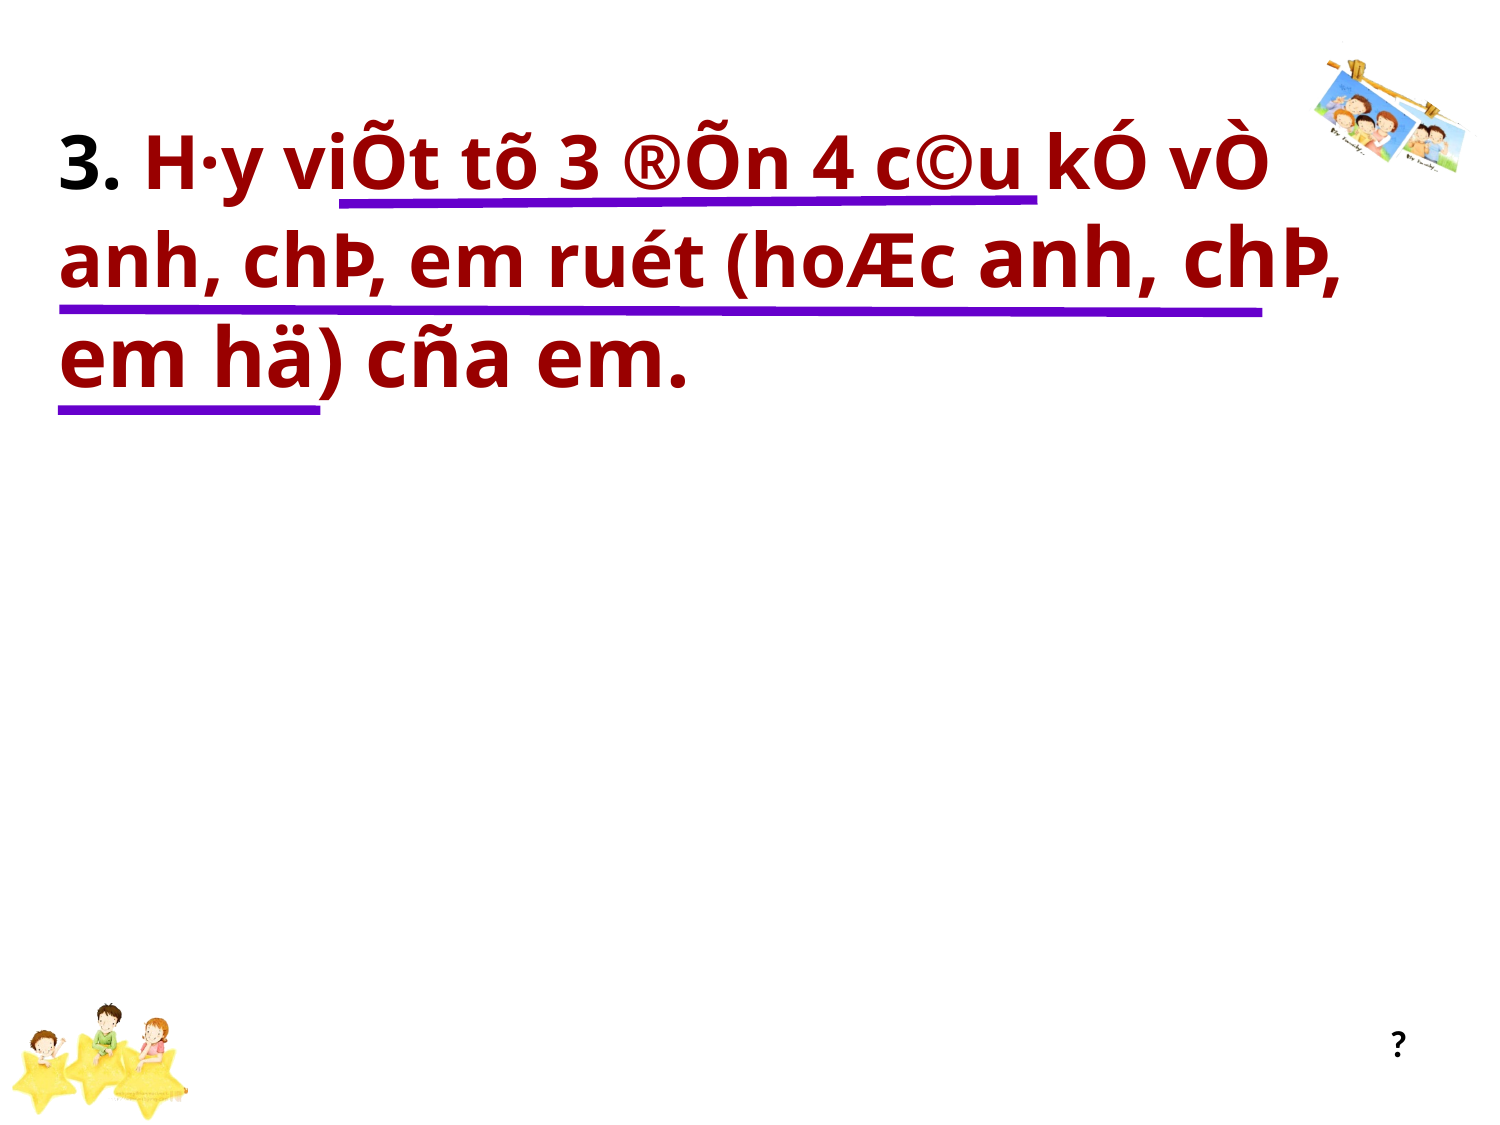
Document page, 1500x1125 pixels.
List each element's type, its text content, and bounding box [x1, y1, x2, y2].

text_box 3. H·y viÕt tõ 3 ®Õn 4 c©u kÓ vÒ anh, chÞ, em ruét (hoÆc anh, chÞ, em hä) cña em. [43, 106, 1438, 412]
picture [0, 1003, 188, 1125]
picture [1298, 42, 1495, 220]
text_box ? [1374, 1012, 1475, 1073]
